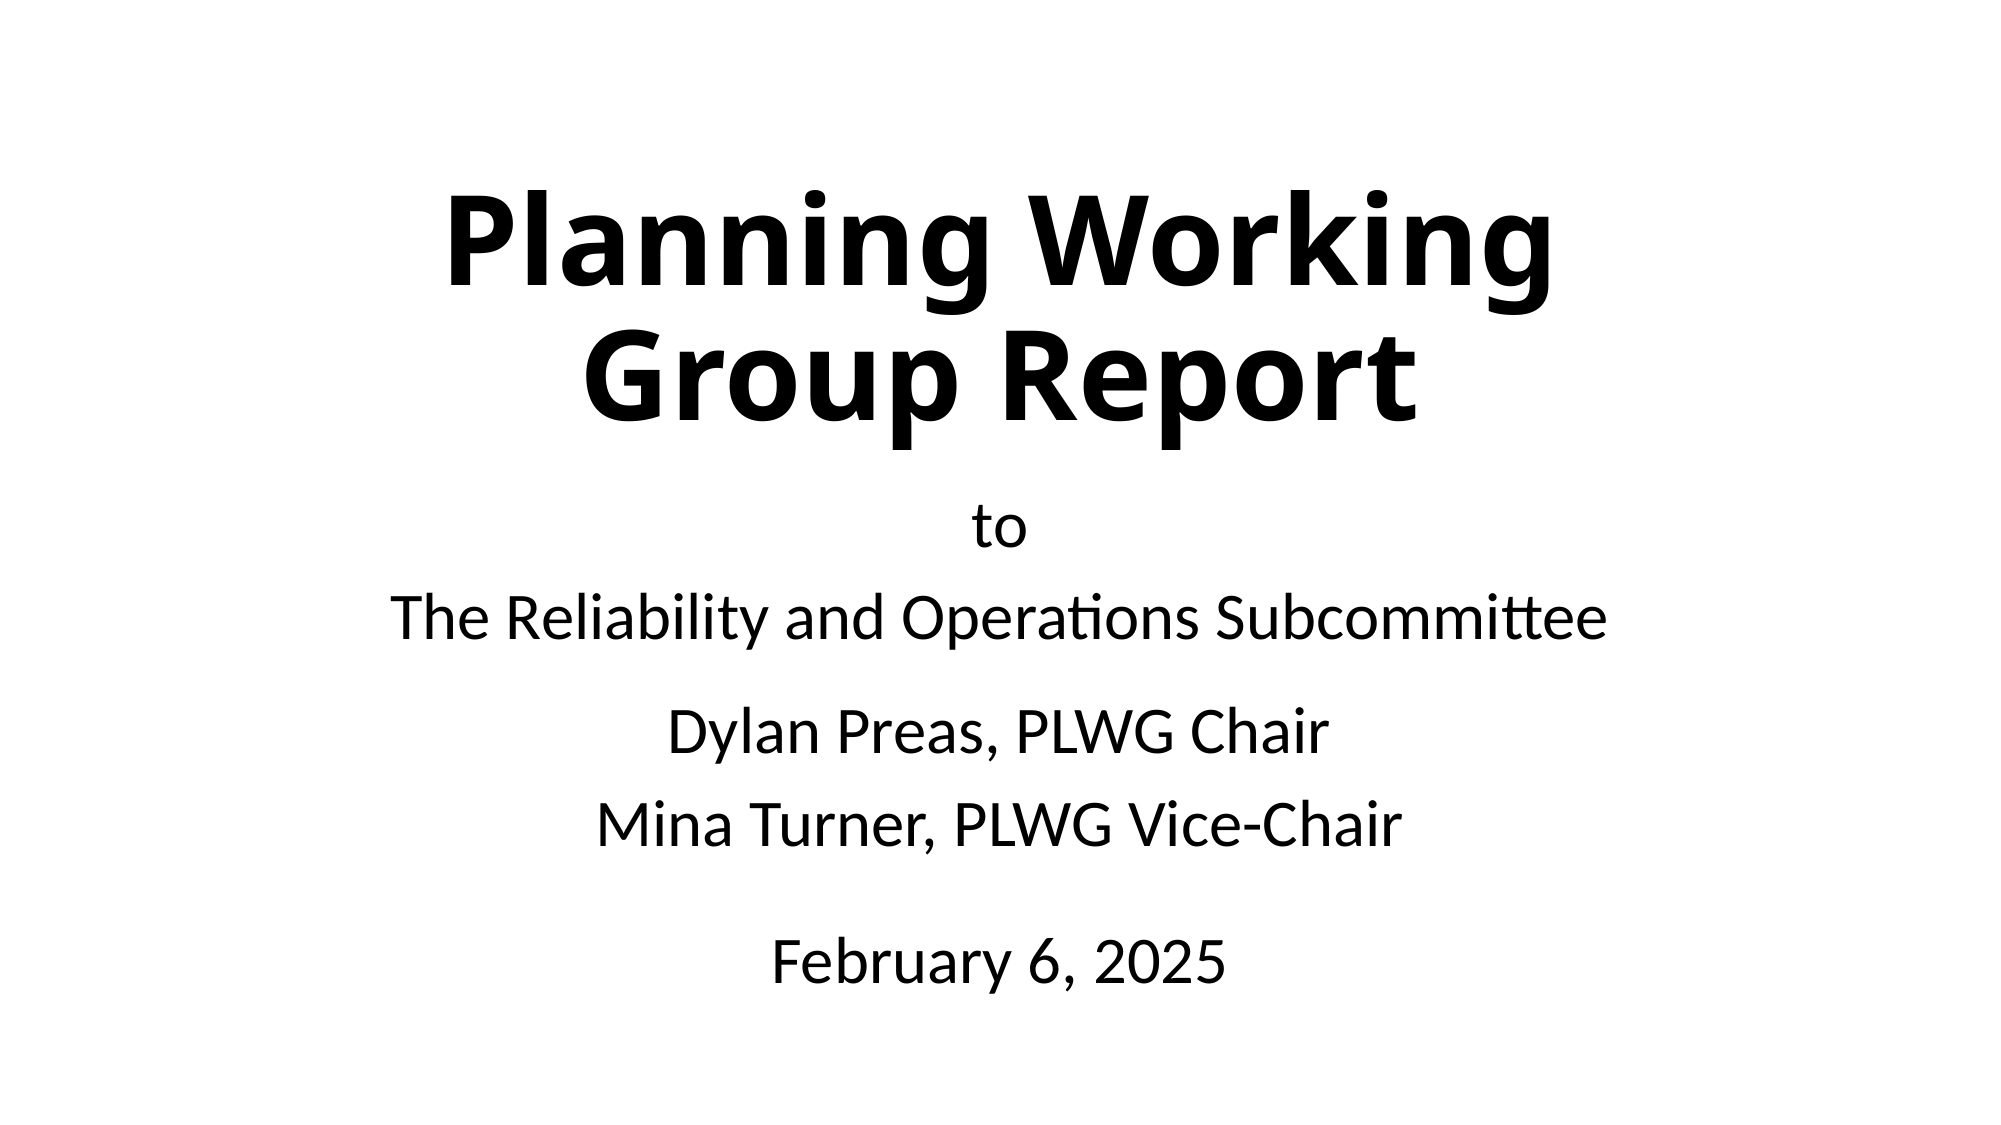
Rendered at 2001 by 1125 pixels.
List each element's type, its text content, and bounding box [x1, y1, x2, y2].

title Planning Working Group Report [249, 121, 1750, 456]
subtitle to The Reliability and Operations Subcommittee Dylan Preas, PLWG Chair Mina Turner, PLWG Vice-Chair February 6, 2025 [249, 482, 1750, 957]
